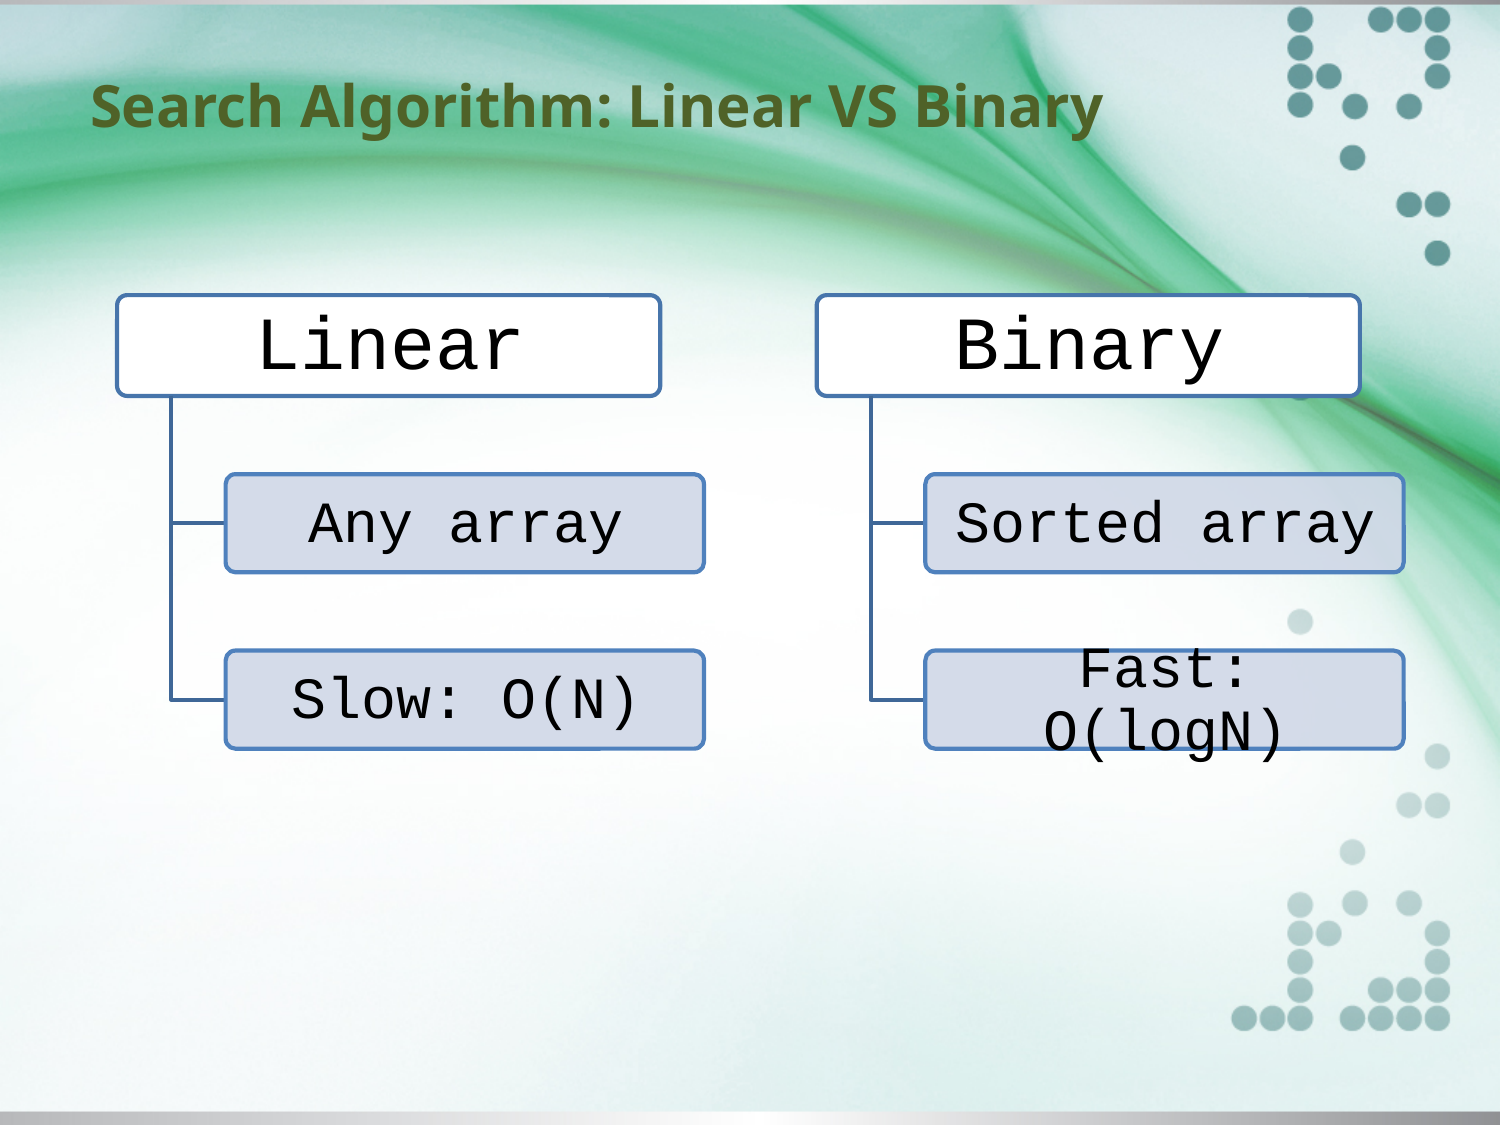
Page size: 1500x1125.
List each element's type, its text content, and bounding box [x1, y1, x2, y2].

picture [0, 0, 1500, 1125]
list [116, 77, 1405, 966]
title Search Algorithm: Linear VS Binary [74, 43, 1426, 165]
